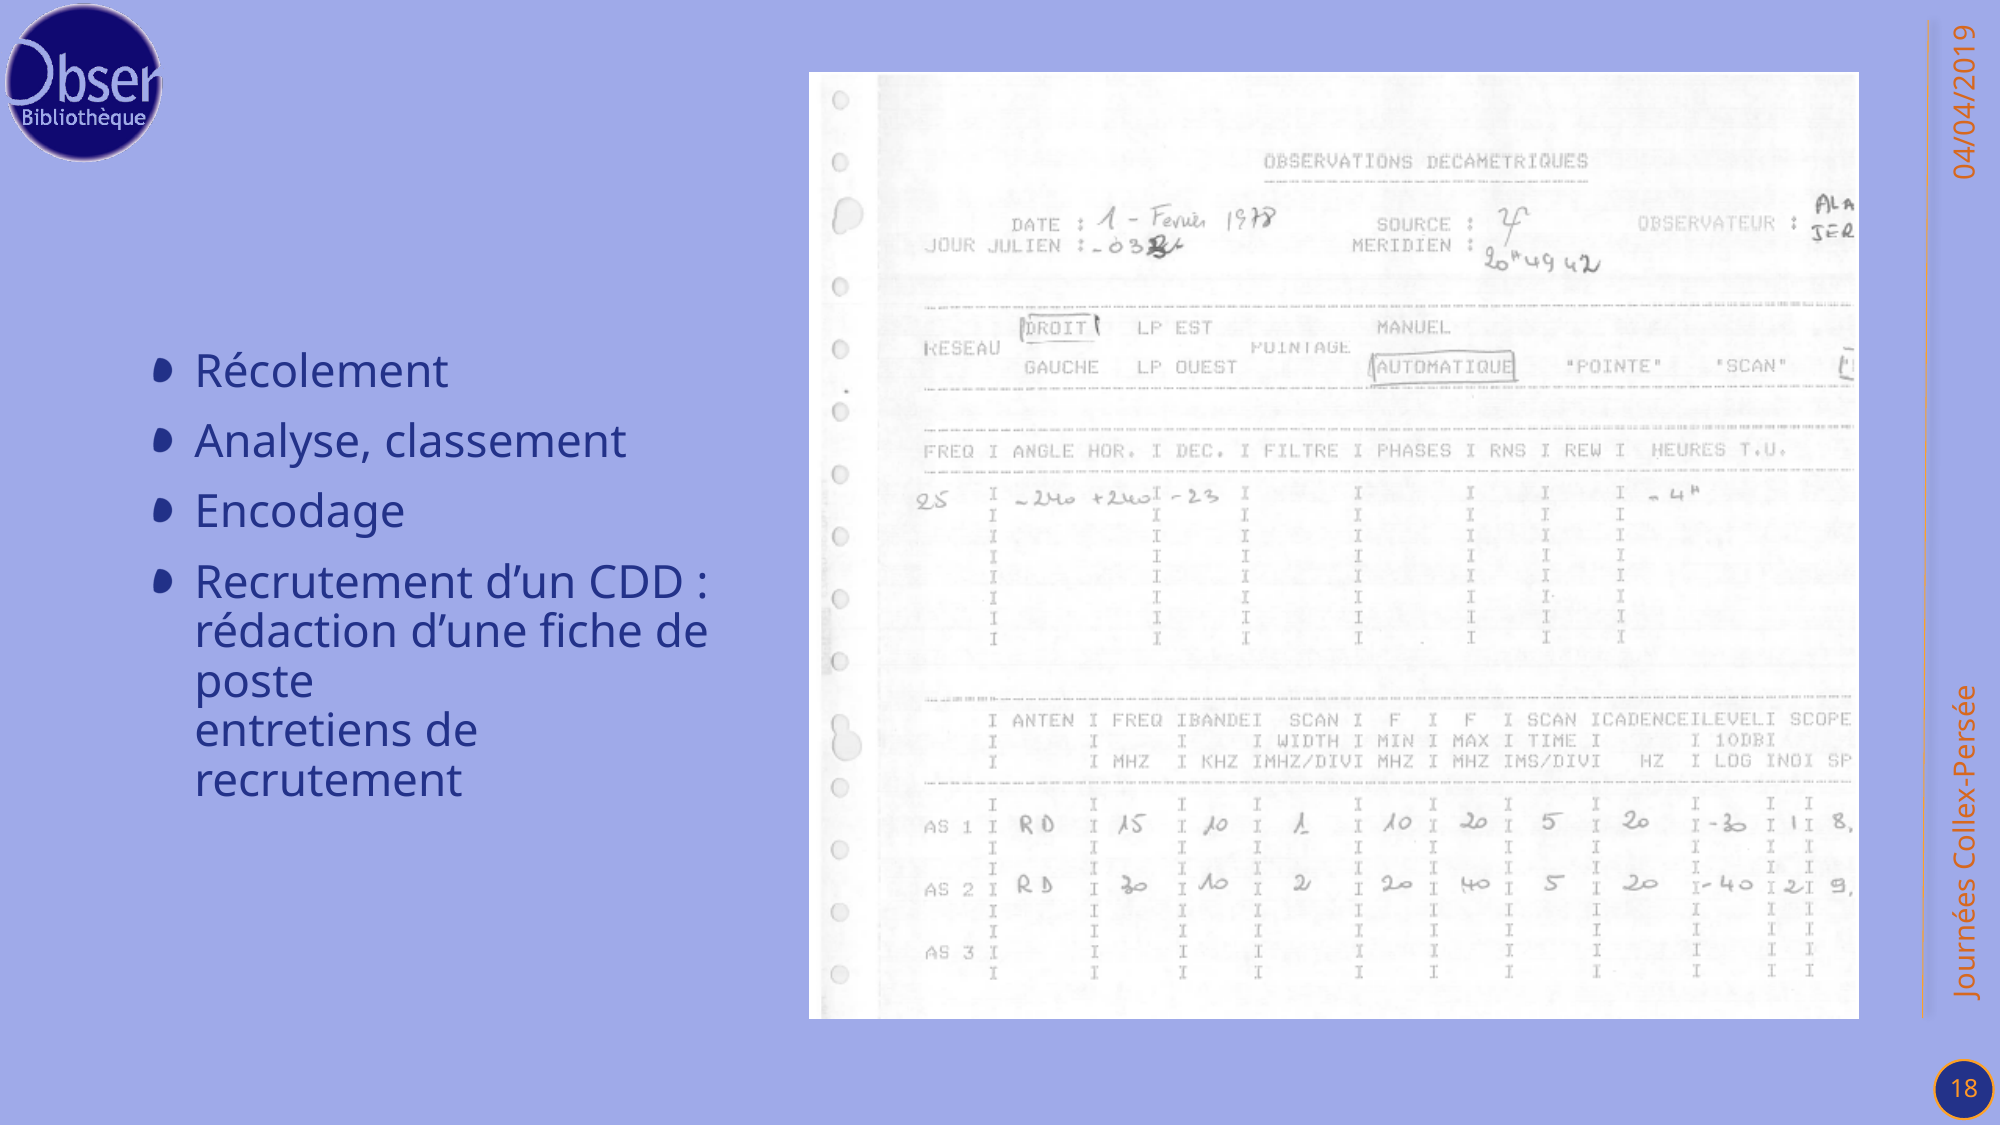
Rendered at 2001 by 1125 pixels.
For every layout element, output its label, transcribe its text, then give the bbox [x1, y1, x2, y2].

picture [147, 425, 177, 455]
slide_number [1926, 0, 1999, 207]
picture [0, 0, 165, 166]
subtitle Récolement Analyse, classement Encodage Recrutement d’un CDD : rédaction d’une fiche de poste entretiens de recrutement [48, 274, 739, 989]
picture [147, 495, 177, 525]
slide_number 18 [1934, 1060, 1994, 1120]
picture [147, 355, 177, 385]
picture [809, 72, 1859, 1019]
picture [147, 566, 177, 596]
footer Journées Collex-Persée [1926, 207, 1999, 1014]
